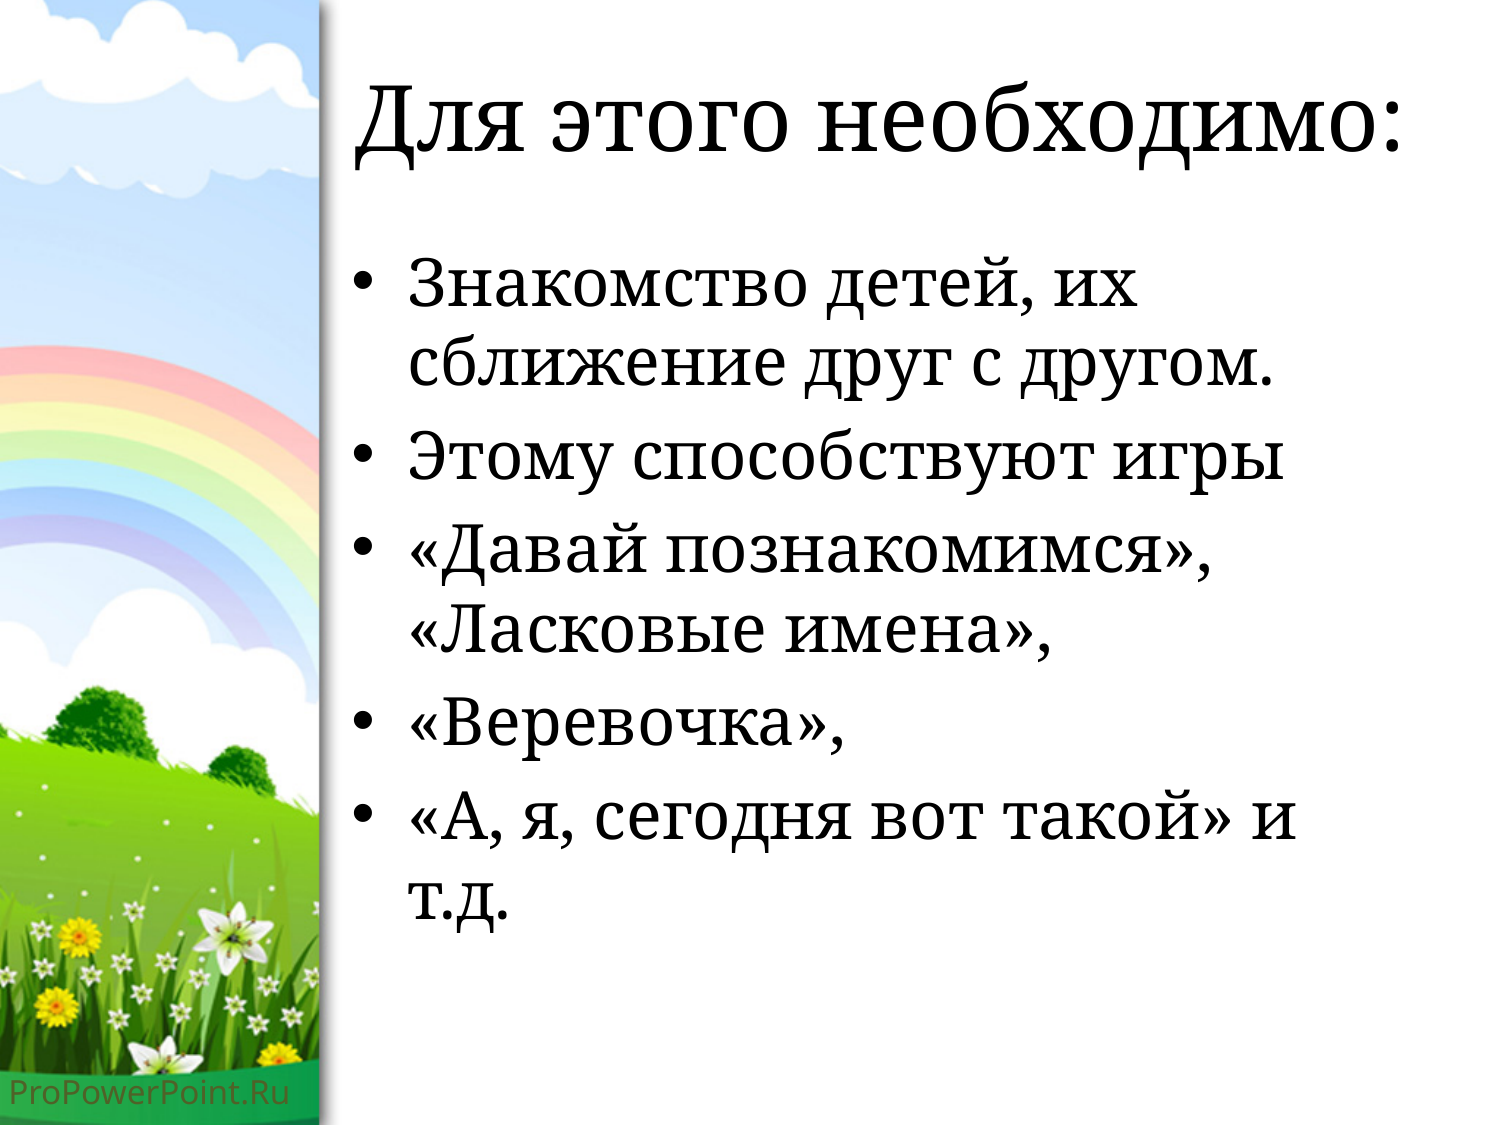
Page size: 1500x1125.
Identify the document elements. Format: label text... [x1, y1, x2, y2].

picture [0, 0, 1500, 1125]
list Знакомство детей, их сближение друг с другом. Этому способствуют игры «Давай познакомимся», «Ласковые имена», «Веревочка», «А, я, сегодня вот такой» и т.д. [336, 231, 1425, 1094]
title Для этого необходимо: [336, 45, 1425, 185]
